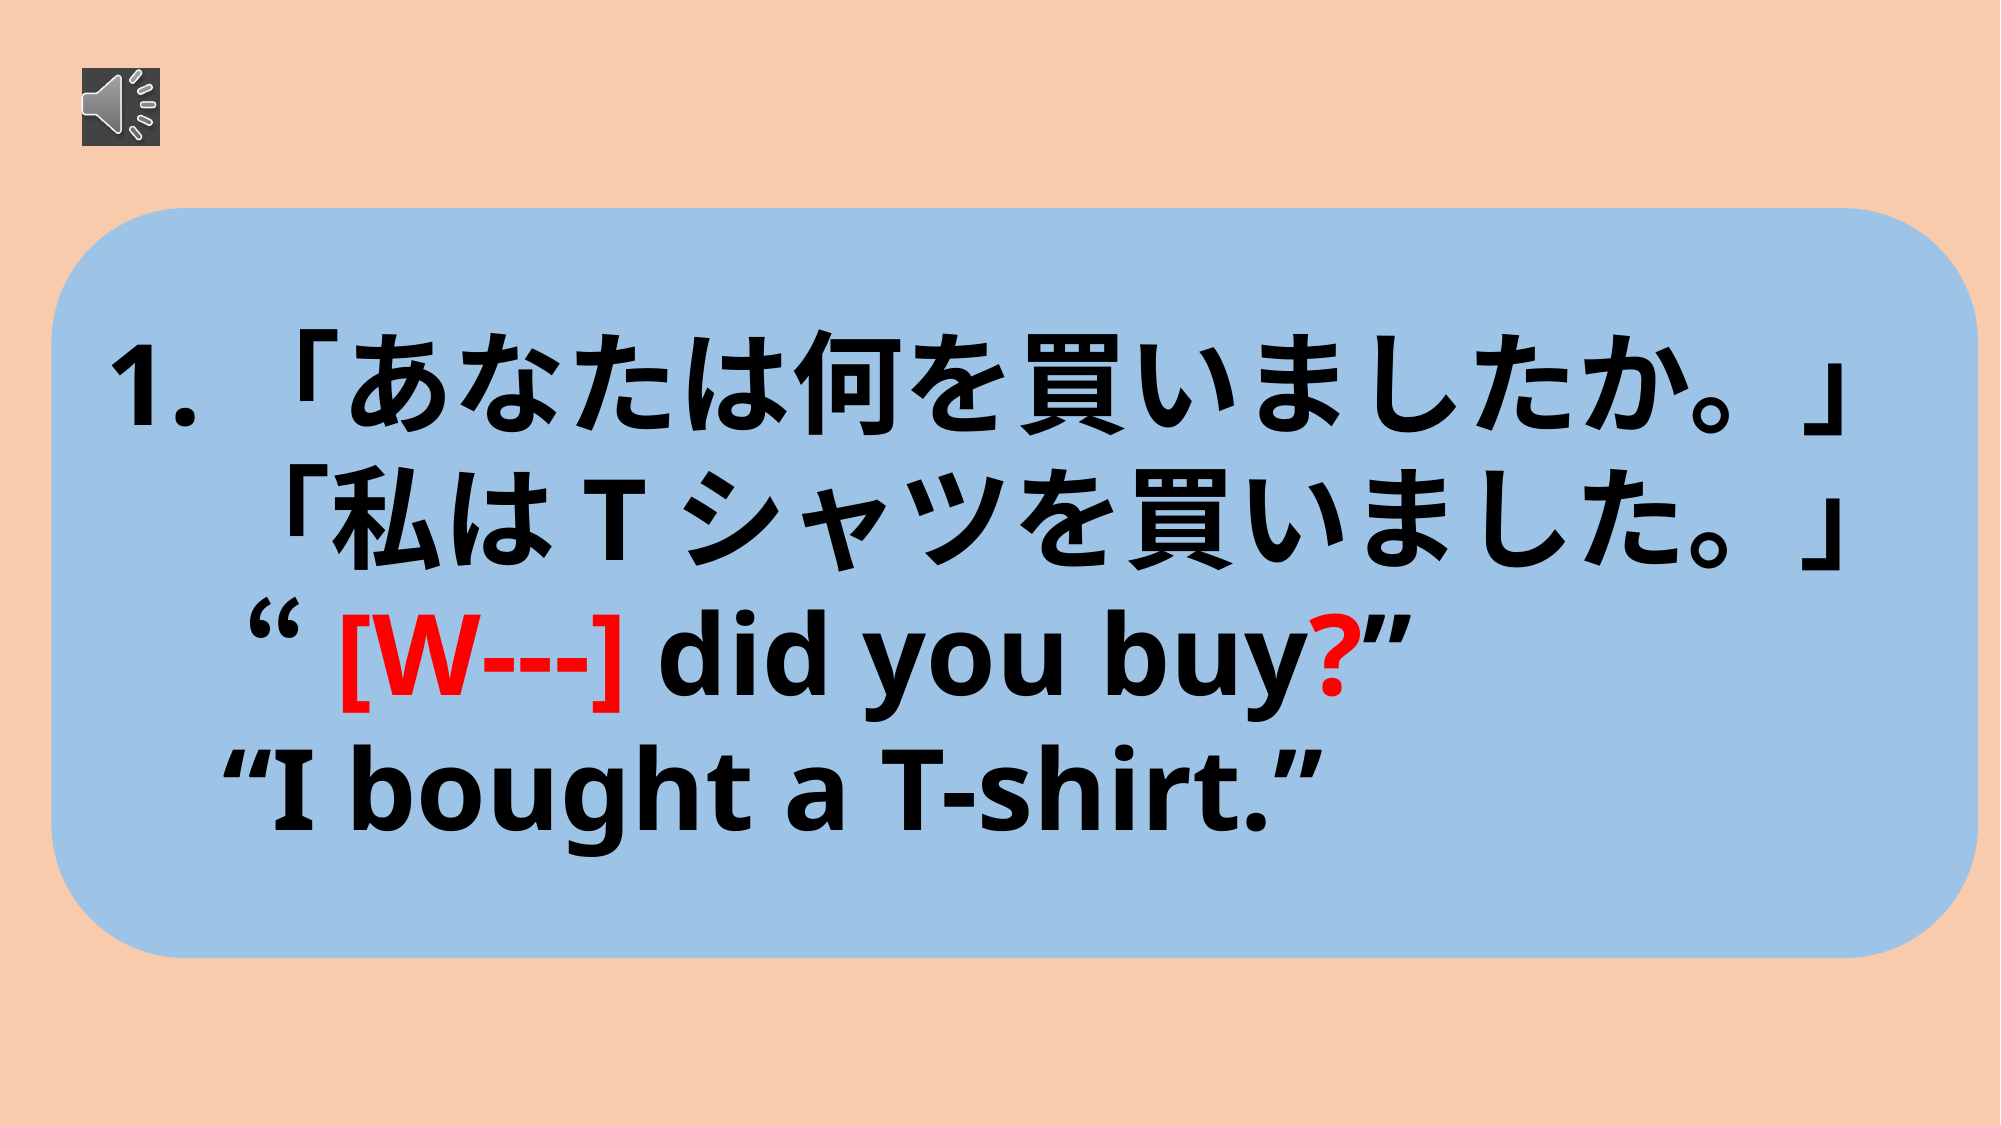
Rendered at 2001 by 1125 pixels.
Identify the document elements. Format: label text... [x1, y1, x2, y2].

text_box 1.「あなたは何を買いましたか。」 「私はTシャツを買いました。」 “[W---] did you buy?” “I bought a T-shirt.” [50, 207, 1980, 960]
picture [80, 66, 161, 147]
